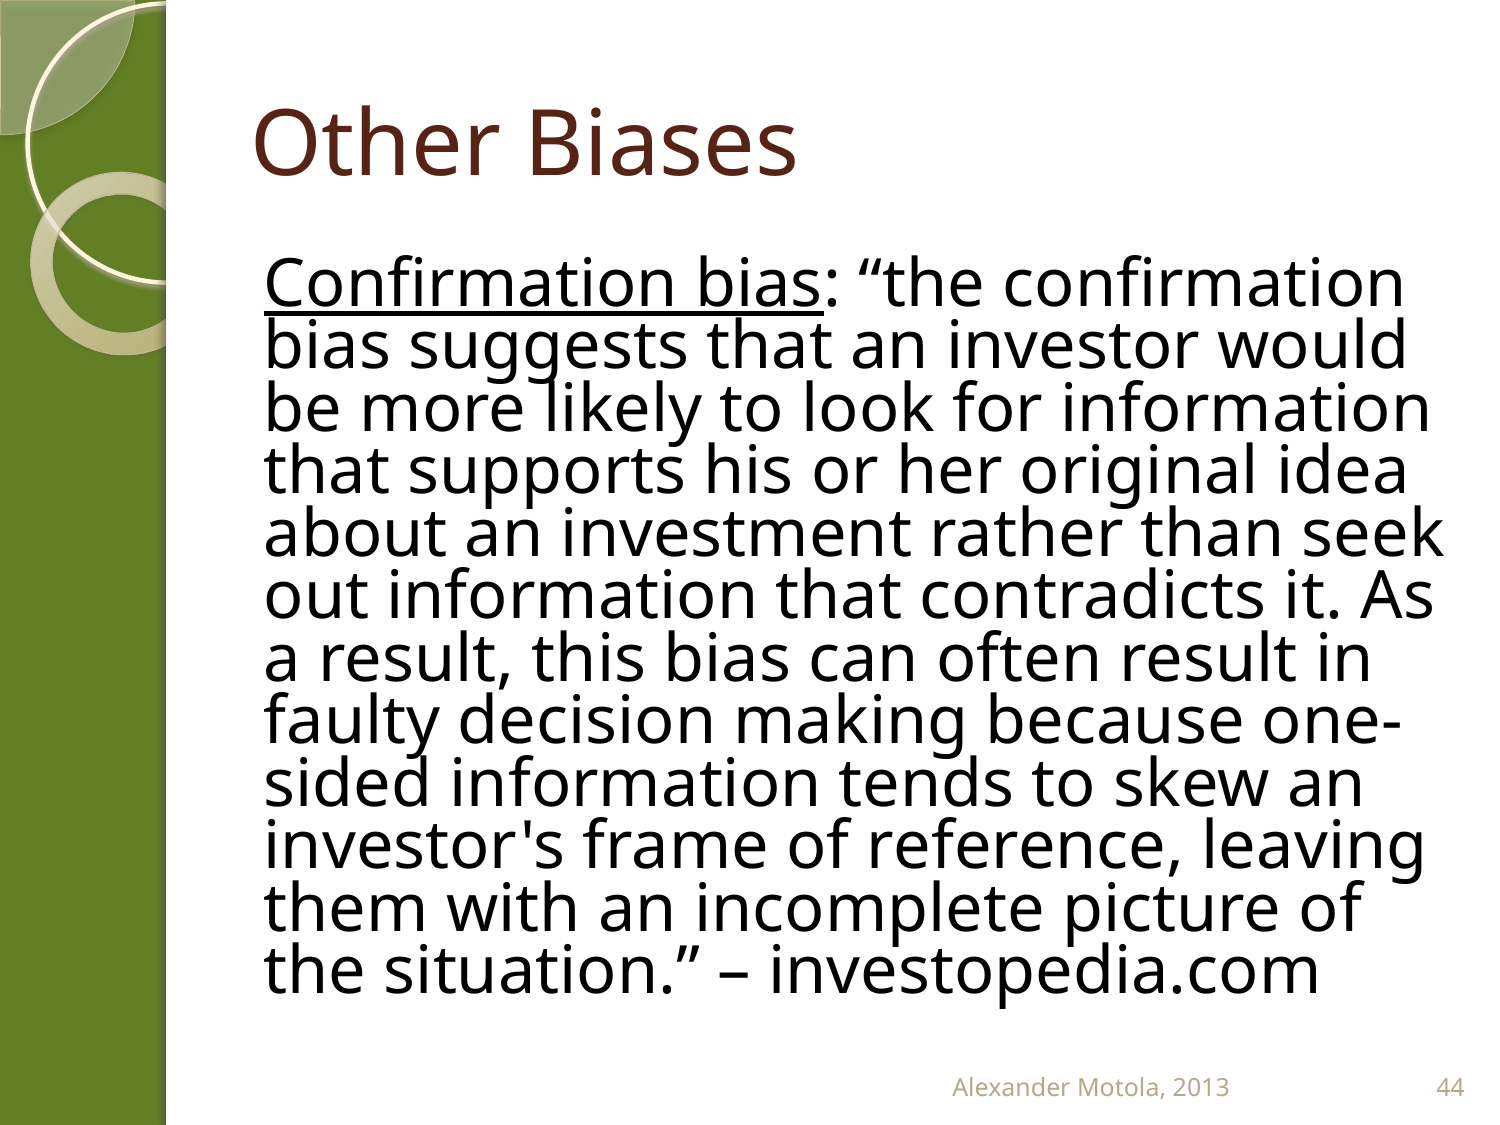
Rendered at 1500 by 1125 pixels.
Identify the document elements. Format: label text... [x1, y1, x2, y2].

slide_number 44 [1413, 1034, 1488, 1113]
list Confirmation bias: “the confirmation bias suggests that an investor would be more likely to look for information that supports his or her original idea about an investment rather than seek out information that contradicts it. As a result, this bias can often result in faulty decision making because one-sided information tends to skew an investor's frame of reference, leaving them with an incomplete picture of the situation.” – investopedia.com [235, 249, 1466, 1025]
title Other Biases [235, 45, 1466, 233]
footer Alexander Motola, 2013 [937, 1034, 1413, 1113]
